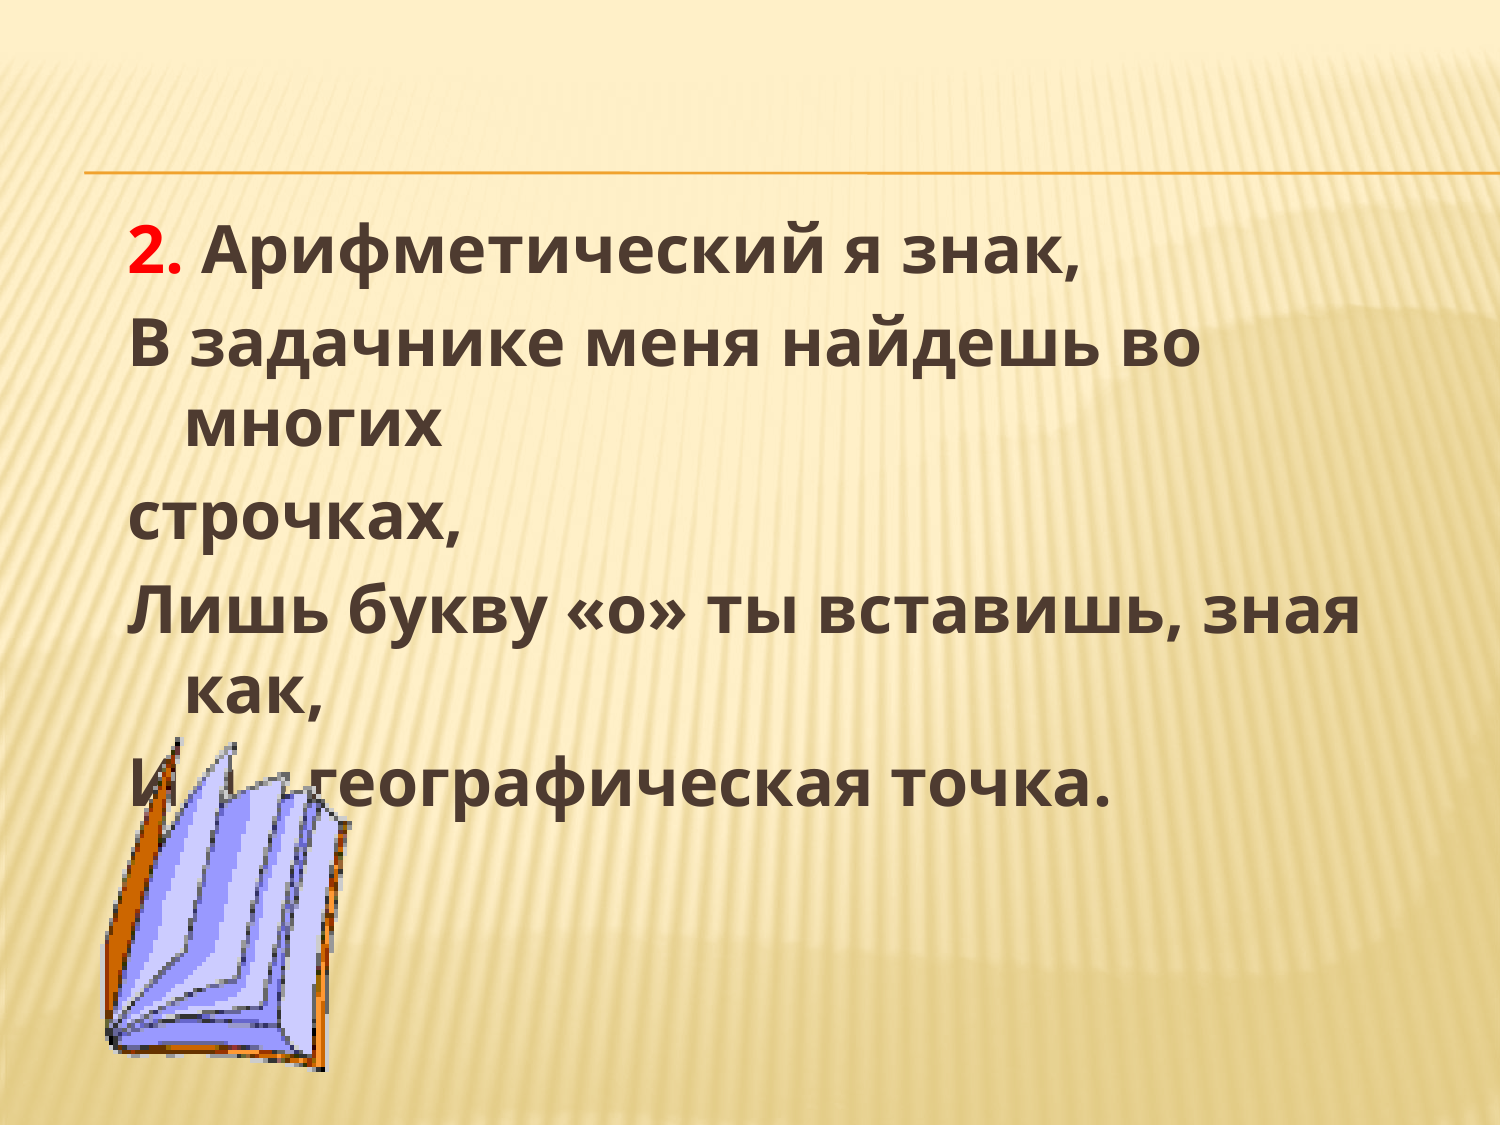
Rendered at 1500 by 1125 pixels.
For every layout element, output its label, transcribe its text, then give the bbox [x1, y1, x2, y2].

list 2. Арифметический я знак, В задачнике меня найдешь во многих строчках, Лишь букву «о» ты вставишь, зная как, И я – географическая точка. [112, 199, 1400, 809]
picture [0, 720, 352, 1125]
